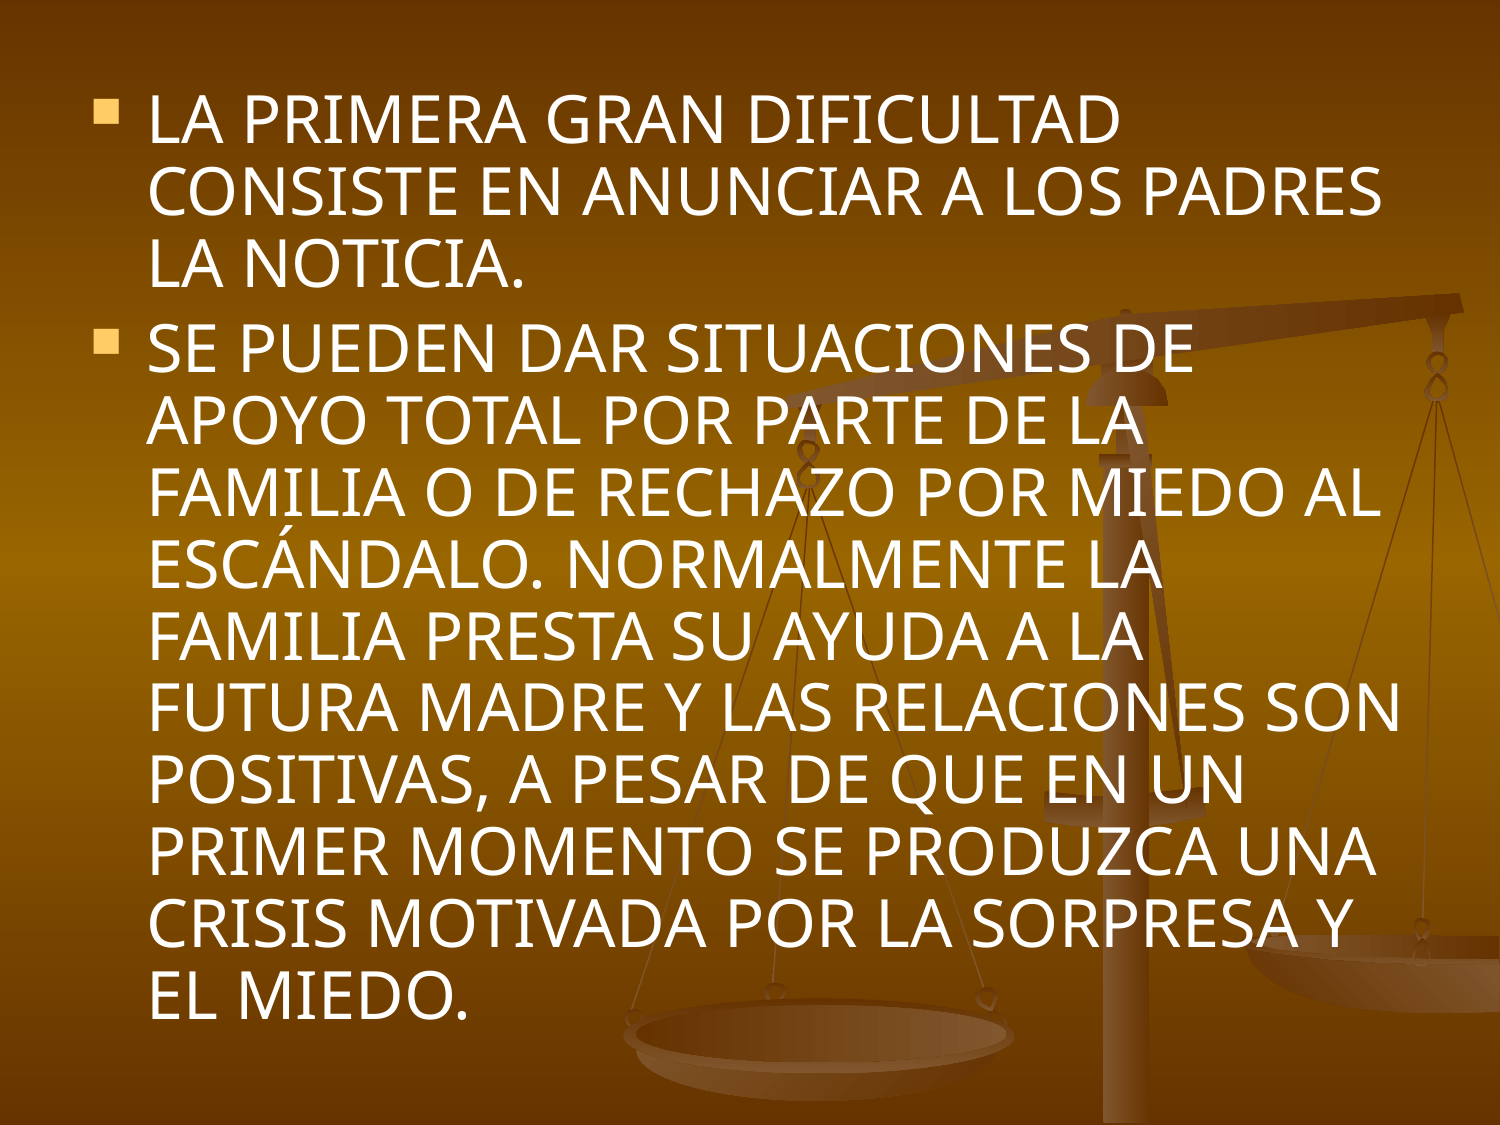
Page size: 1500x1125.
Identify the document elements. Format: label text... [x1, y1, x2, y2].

list LA PRIMERA GRAN DIFICULTAD CONSISTE EN ANUNCIAR A LOS PADRES LA NOTICIA. SE PUEDEN DAR SITUACIONES DE APOYO TOTAL POR PARTE DE LA FAMILIA O DE RECHAZO POR MIEDO AL ESCÁNDALO. NORMALMENTE LA FAMILIA PRESTA SU AYUDA A LA FUTURA MADRE Y LAS RELACIONES SON POSITIVAS, A PESAR DE QUE EN UN PRIMER MOMENTO SE PRODUZCA UNA CRISIS MOTIVADA POR LA SORPRESA Y EL MIEDO. [74, 77, 1426, 1048]
